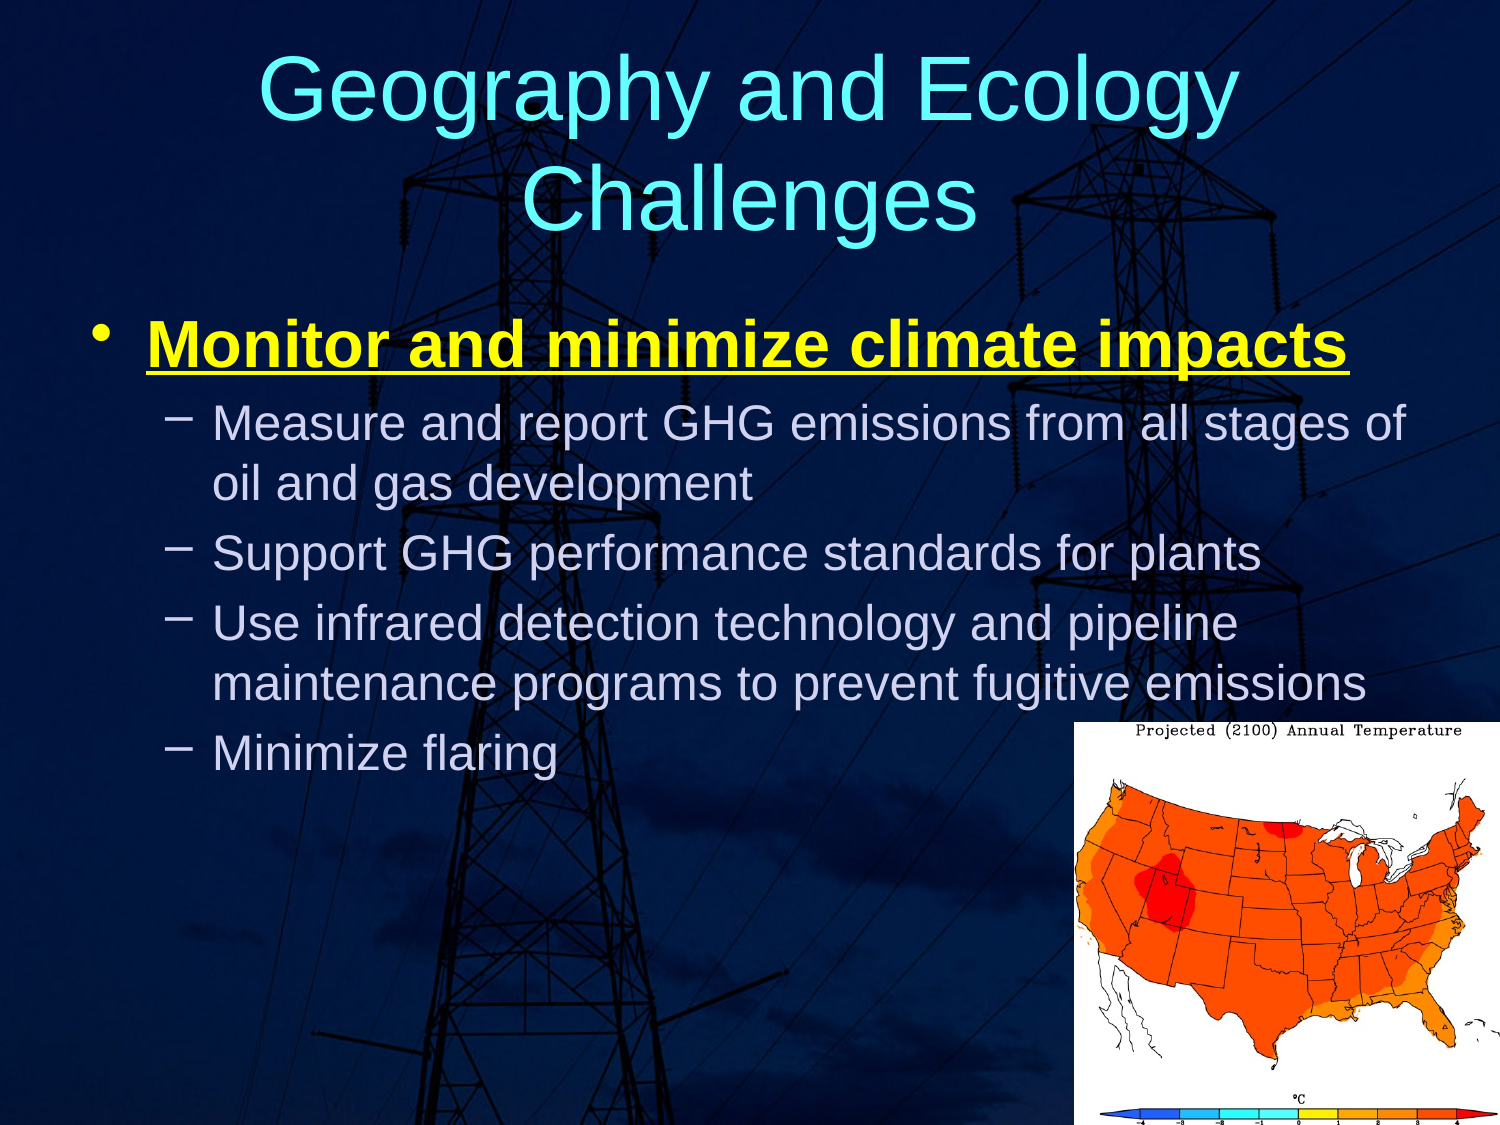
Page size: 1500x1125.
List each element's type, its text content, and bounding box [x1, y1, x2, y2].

list Monitor and minimize climate impacts Measure and report GHG emissions from all stages of oil and gas development Support GHG performance standards for plants Use infrared detection technology and pipeline maintenance programs to prevent fugitive emissions Minimize flaring [74, 199, 1426, 1013]
title Geography and Ecology Challenges [74, 44, 1426, 199]
picture [0, 0, 1500, 1125]
